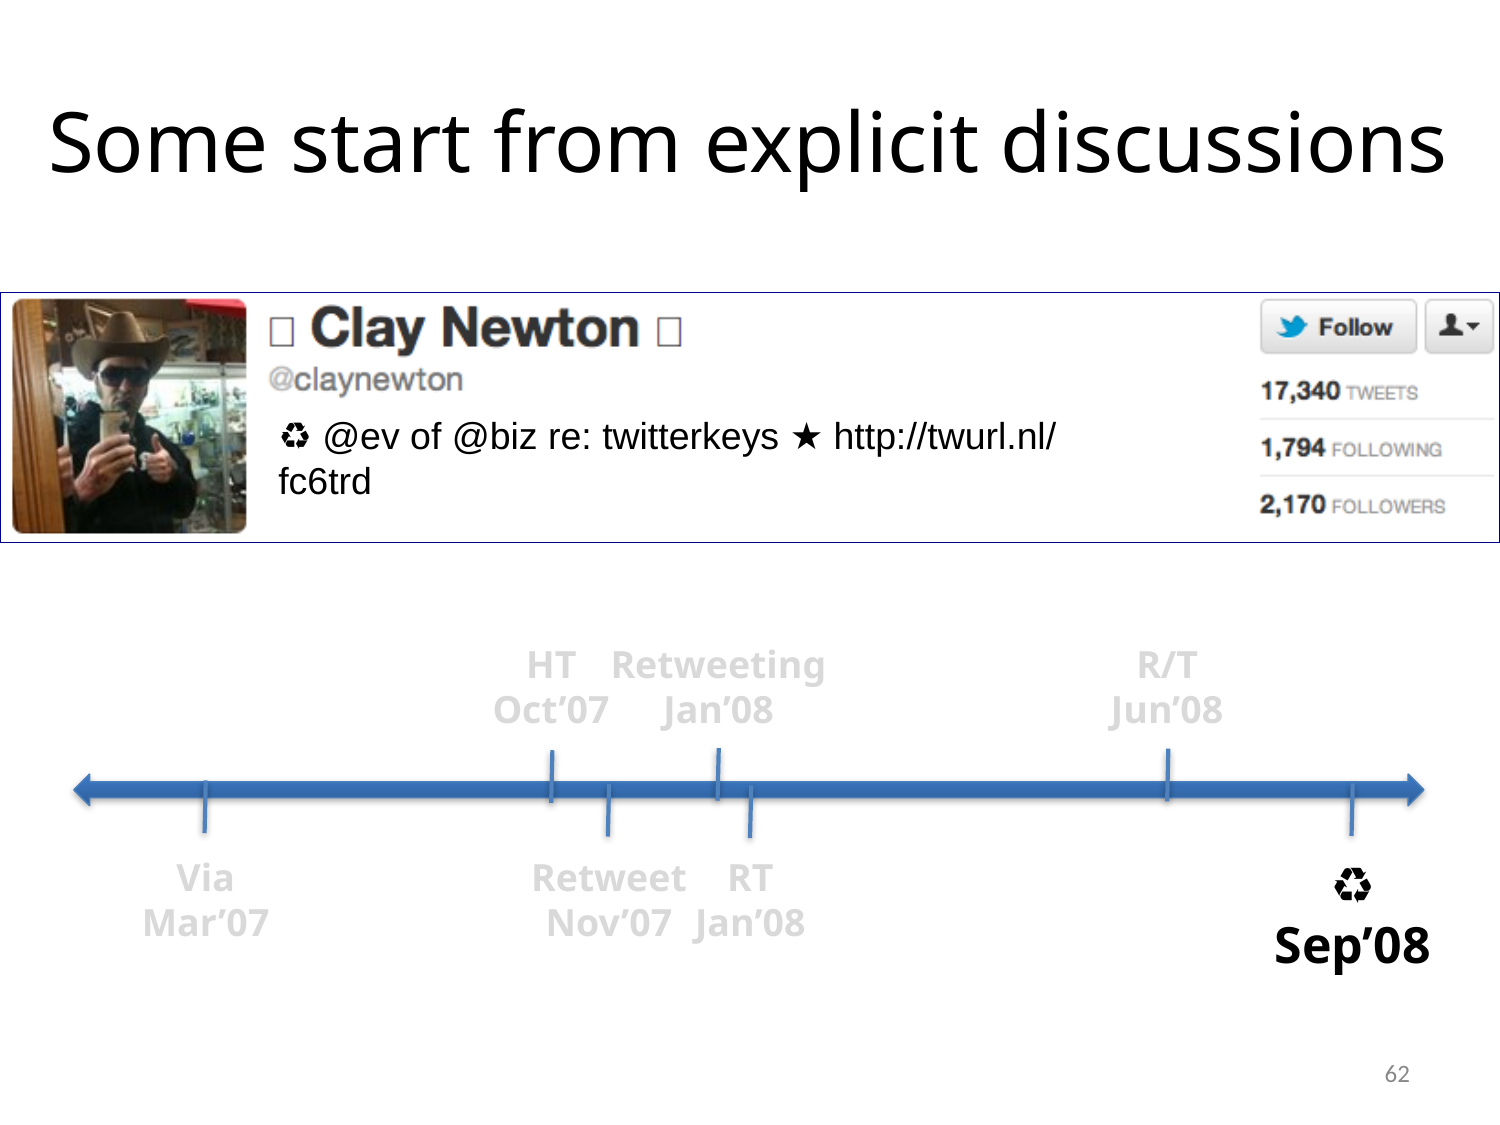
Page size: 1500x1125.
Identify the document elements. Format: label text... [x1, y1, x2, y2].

slide_number 62 [1074, 1042, 1425, 1103]
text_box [73, 633, 1439, 983]
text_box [0, 292, 1500, 543]
title Some start from explicit discussions [23, 45, 1475, 233]
